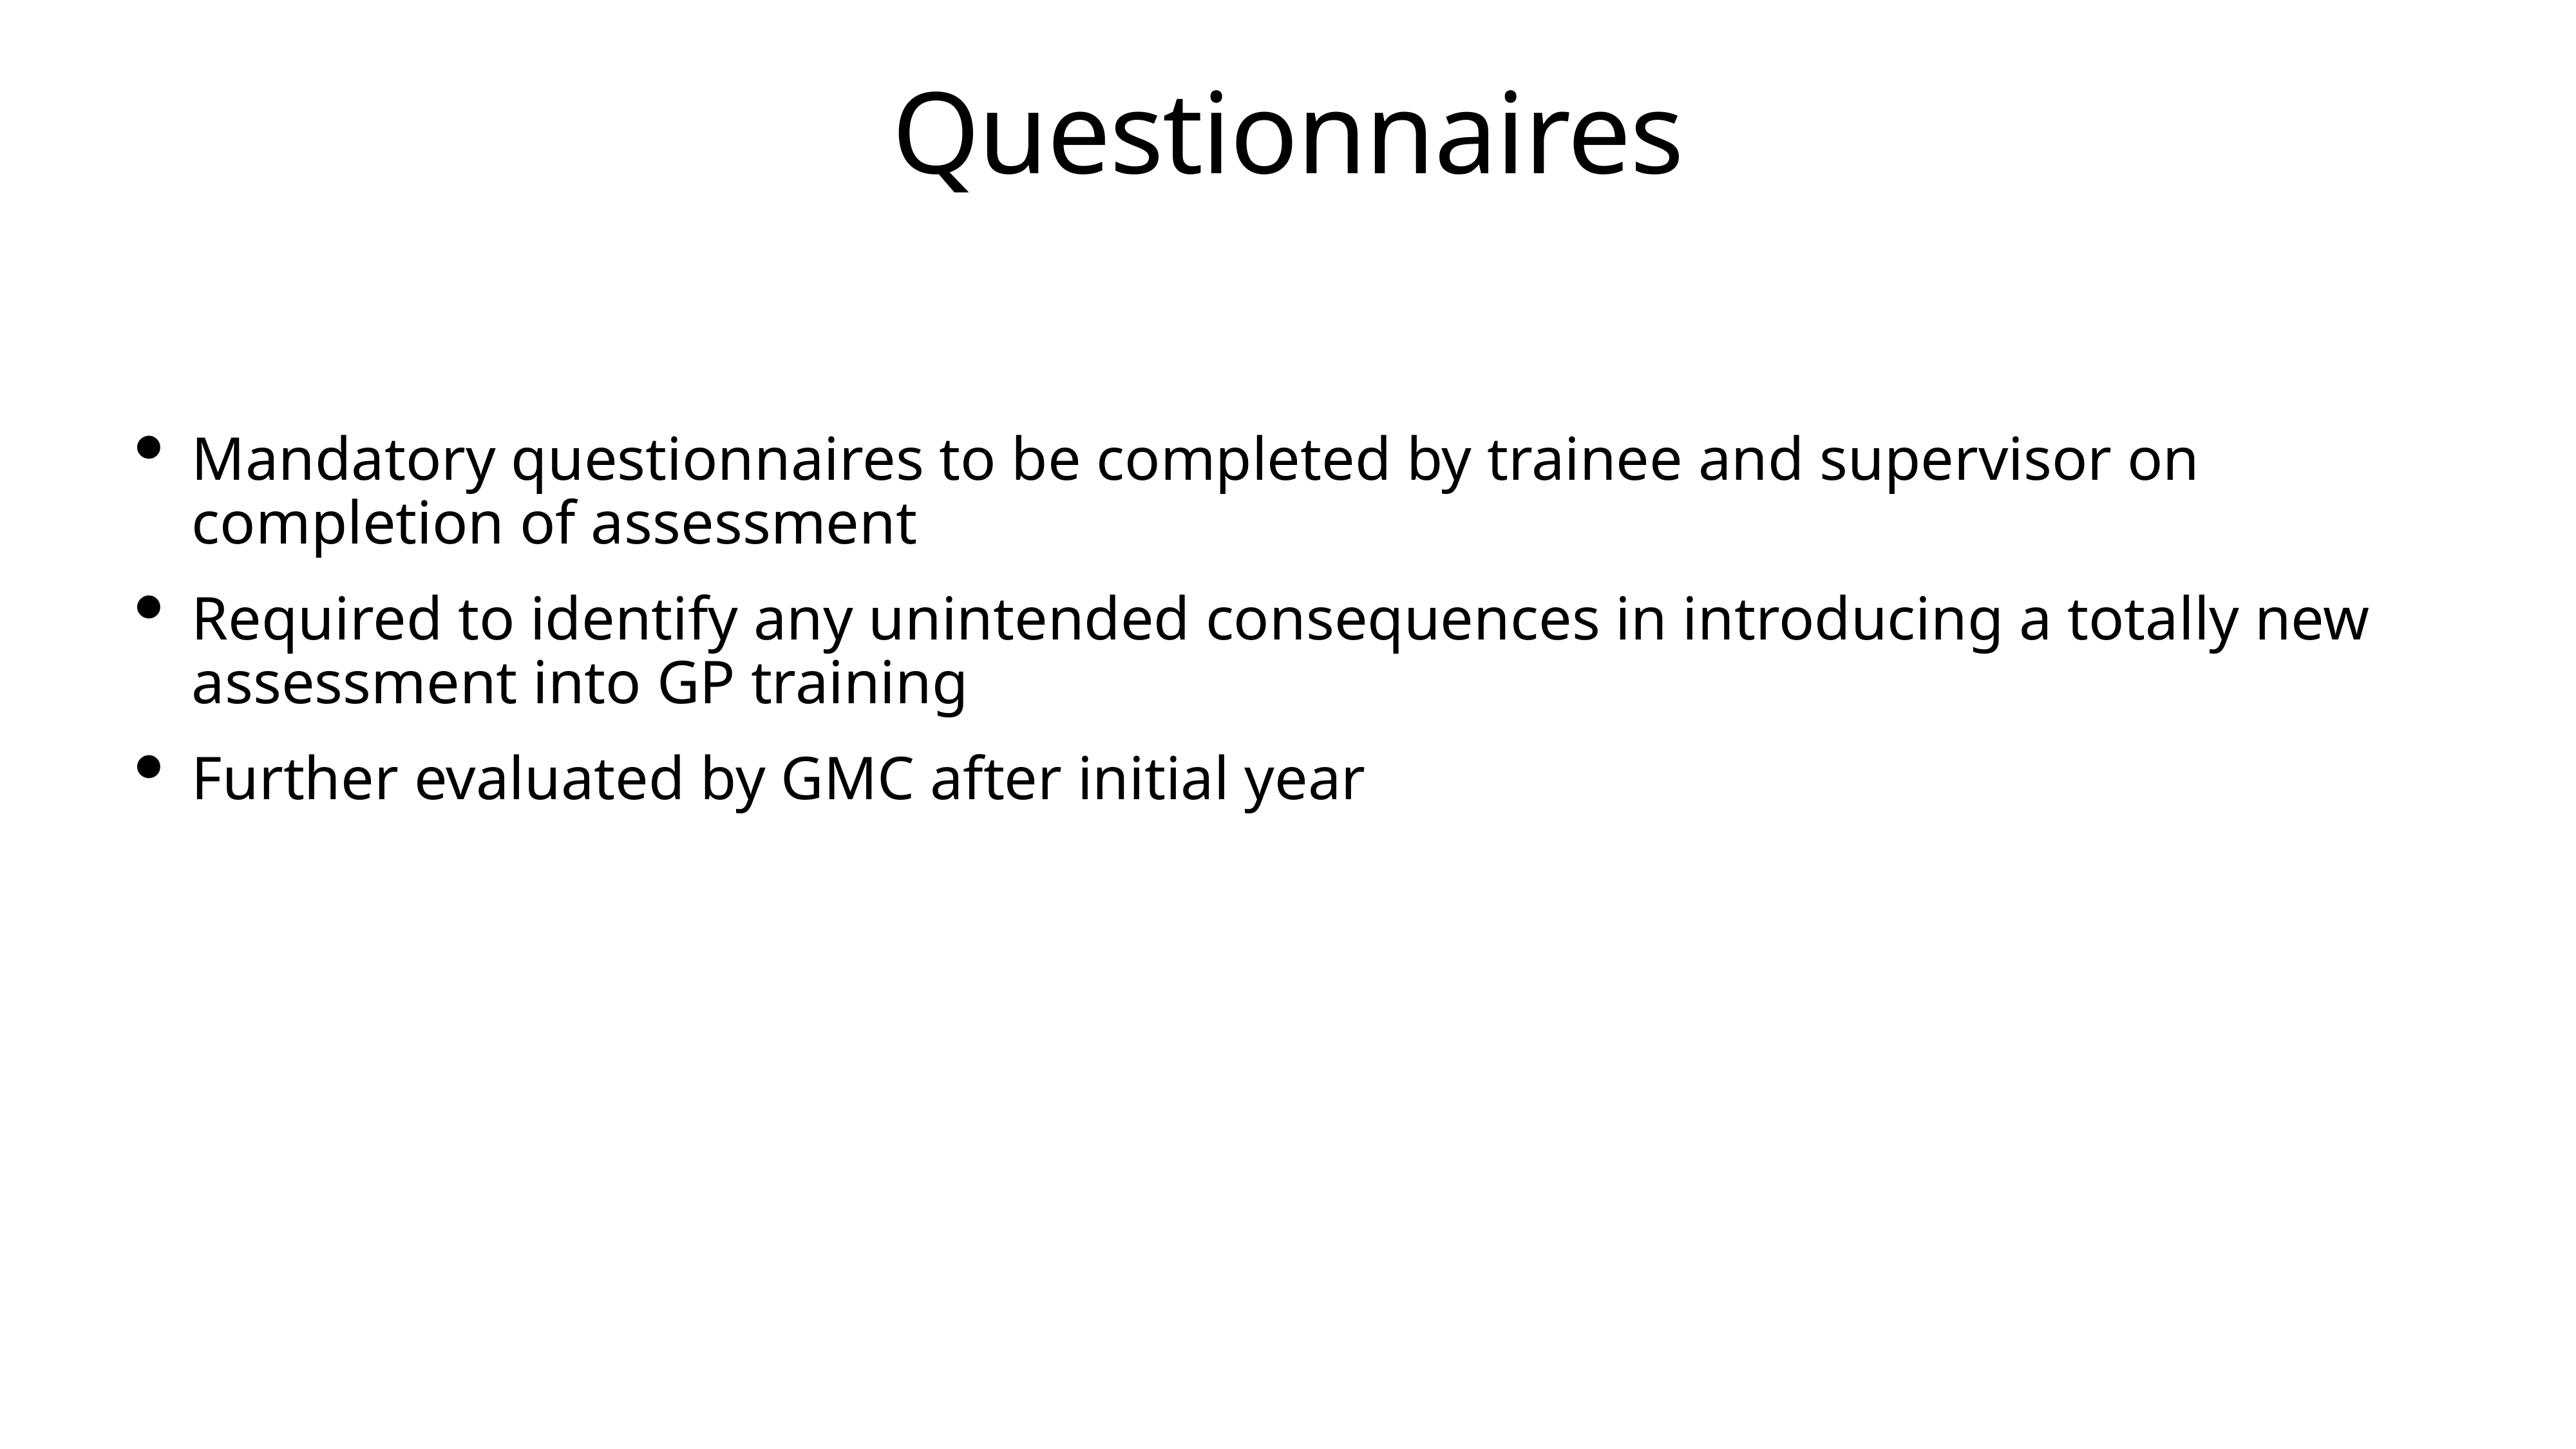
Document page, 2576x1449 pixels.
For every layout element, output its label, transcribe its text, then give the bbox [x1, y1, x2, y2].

list Mandatory questionnaires to be completed by trainee and supervisor on completion of assessment Required to identify any unintended consequences in introducing a totally new assessment into GP training Further evaluated by GMC after initial year [128, 423, 2448, 1321]
title Questionnaires [128, 81, 2448, 265]
